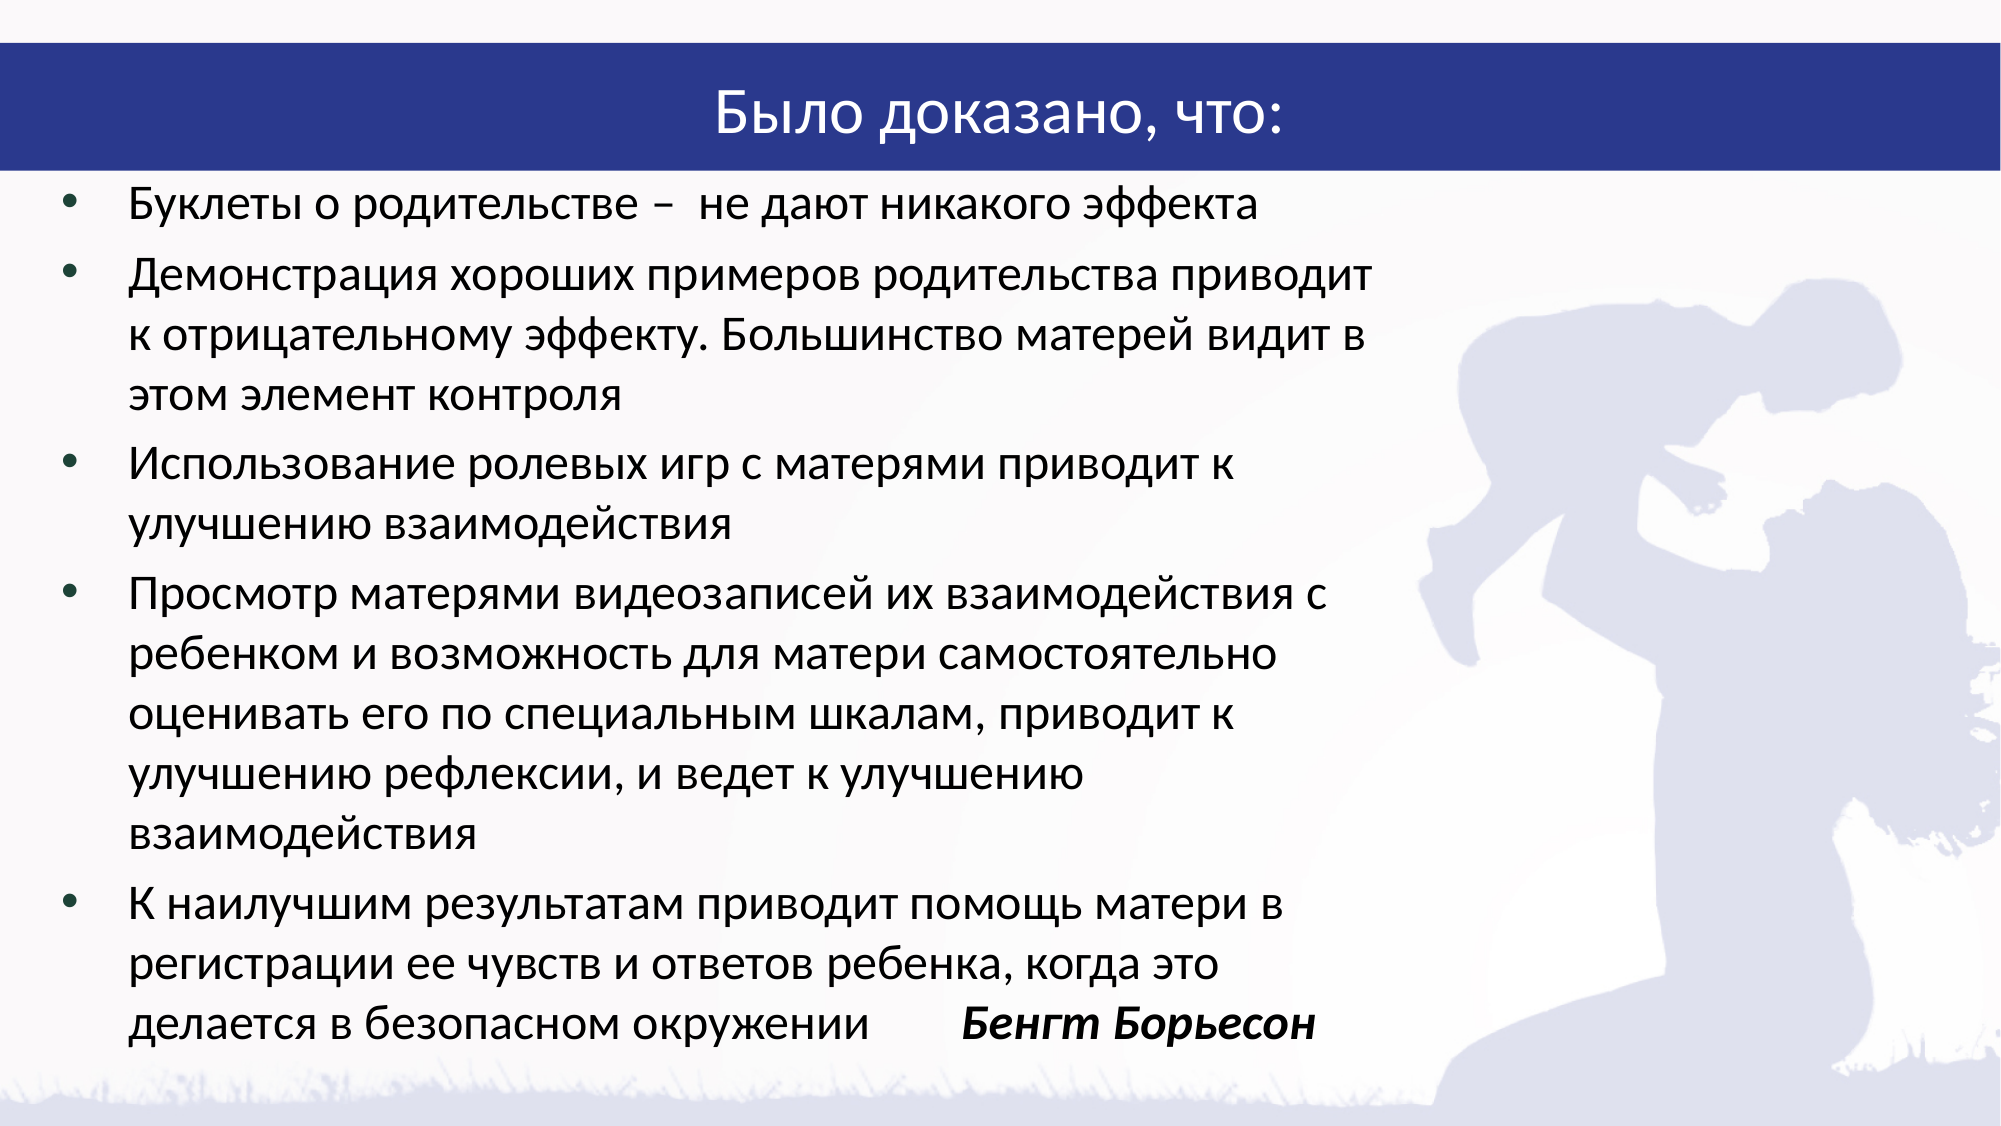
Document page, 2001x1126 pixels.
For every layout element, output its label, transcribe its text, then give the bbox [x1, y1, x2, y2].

list Буклеты о родительстве – не дают никакого эффекта Демонстрация хороших примеров родительства приводит к отрицательному эффекту. Большинство матерей видит в этом элемент контроля Использование ролевых игр с матерями приводит к улучшению взаимодействия Просмотр матерями видеозаписей их взаимодействия с ребенком и возможность для матери самостоятельно оценивать его по специальным шкалам, приводит к улучшению рефлексии, и ведет к улучшению взаимодействия К наилучшим результатам приводит помощь матери в регистрации ее чувств и ответов ребенка, когда это делается в безопасном окружении Бенгт Борьесон [43, 160, 1402, 1036]
picture [0, 171, 2001, 1126]
picture [0, 0, 2001, 42]
title Было доказано, что: [0, 42, 2001, 171]
